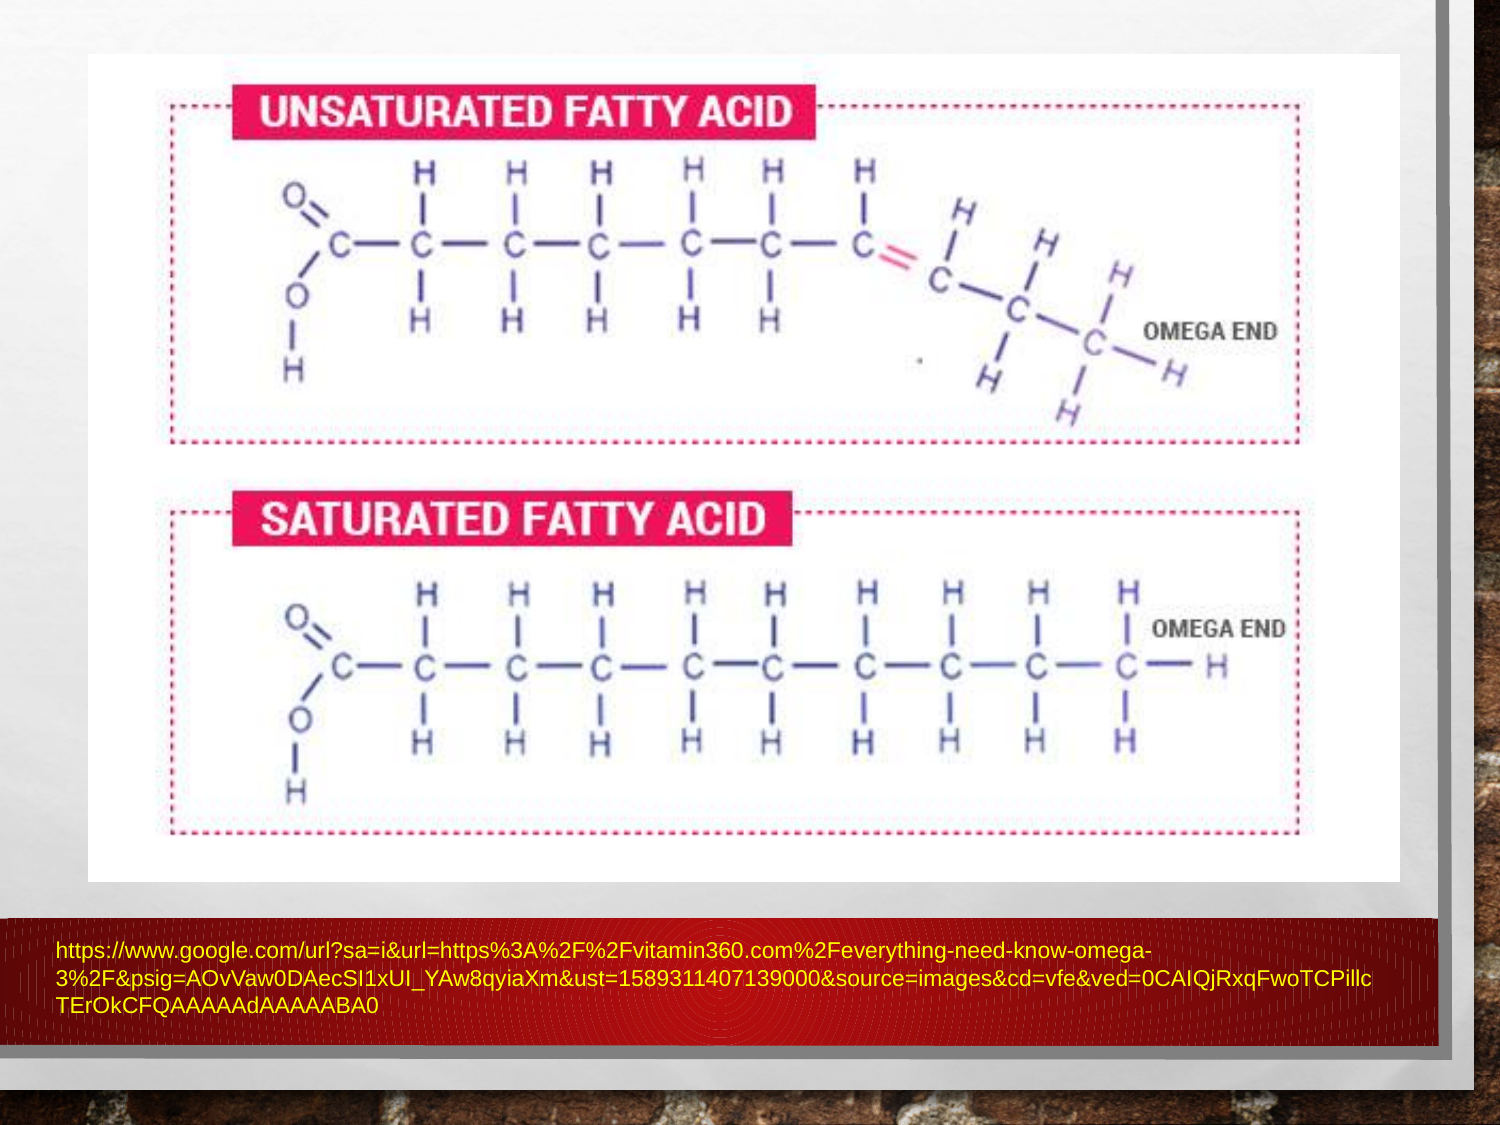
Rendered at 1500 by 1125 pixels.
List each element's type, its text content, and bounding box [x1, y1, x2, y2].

picture [88, 54, 1400, 882]
picture [0, 0, 1500, 1125]
text_box https://www.google.com/url?sa=i&url=https%3A%2F%2Fvitamin360.com%2Feverything-need-know-omega-3%2F&psig=AOvVaw0DAecSI1xUI_YAw8qyiaXm&ust=1589311407139000&source=images&cd=vfe&ved=0CAIQjRxqFwoTCPillcTErOkCFQAAAAAdAAAAABA0 [40, 928, 1400, 1026]
